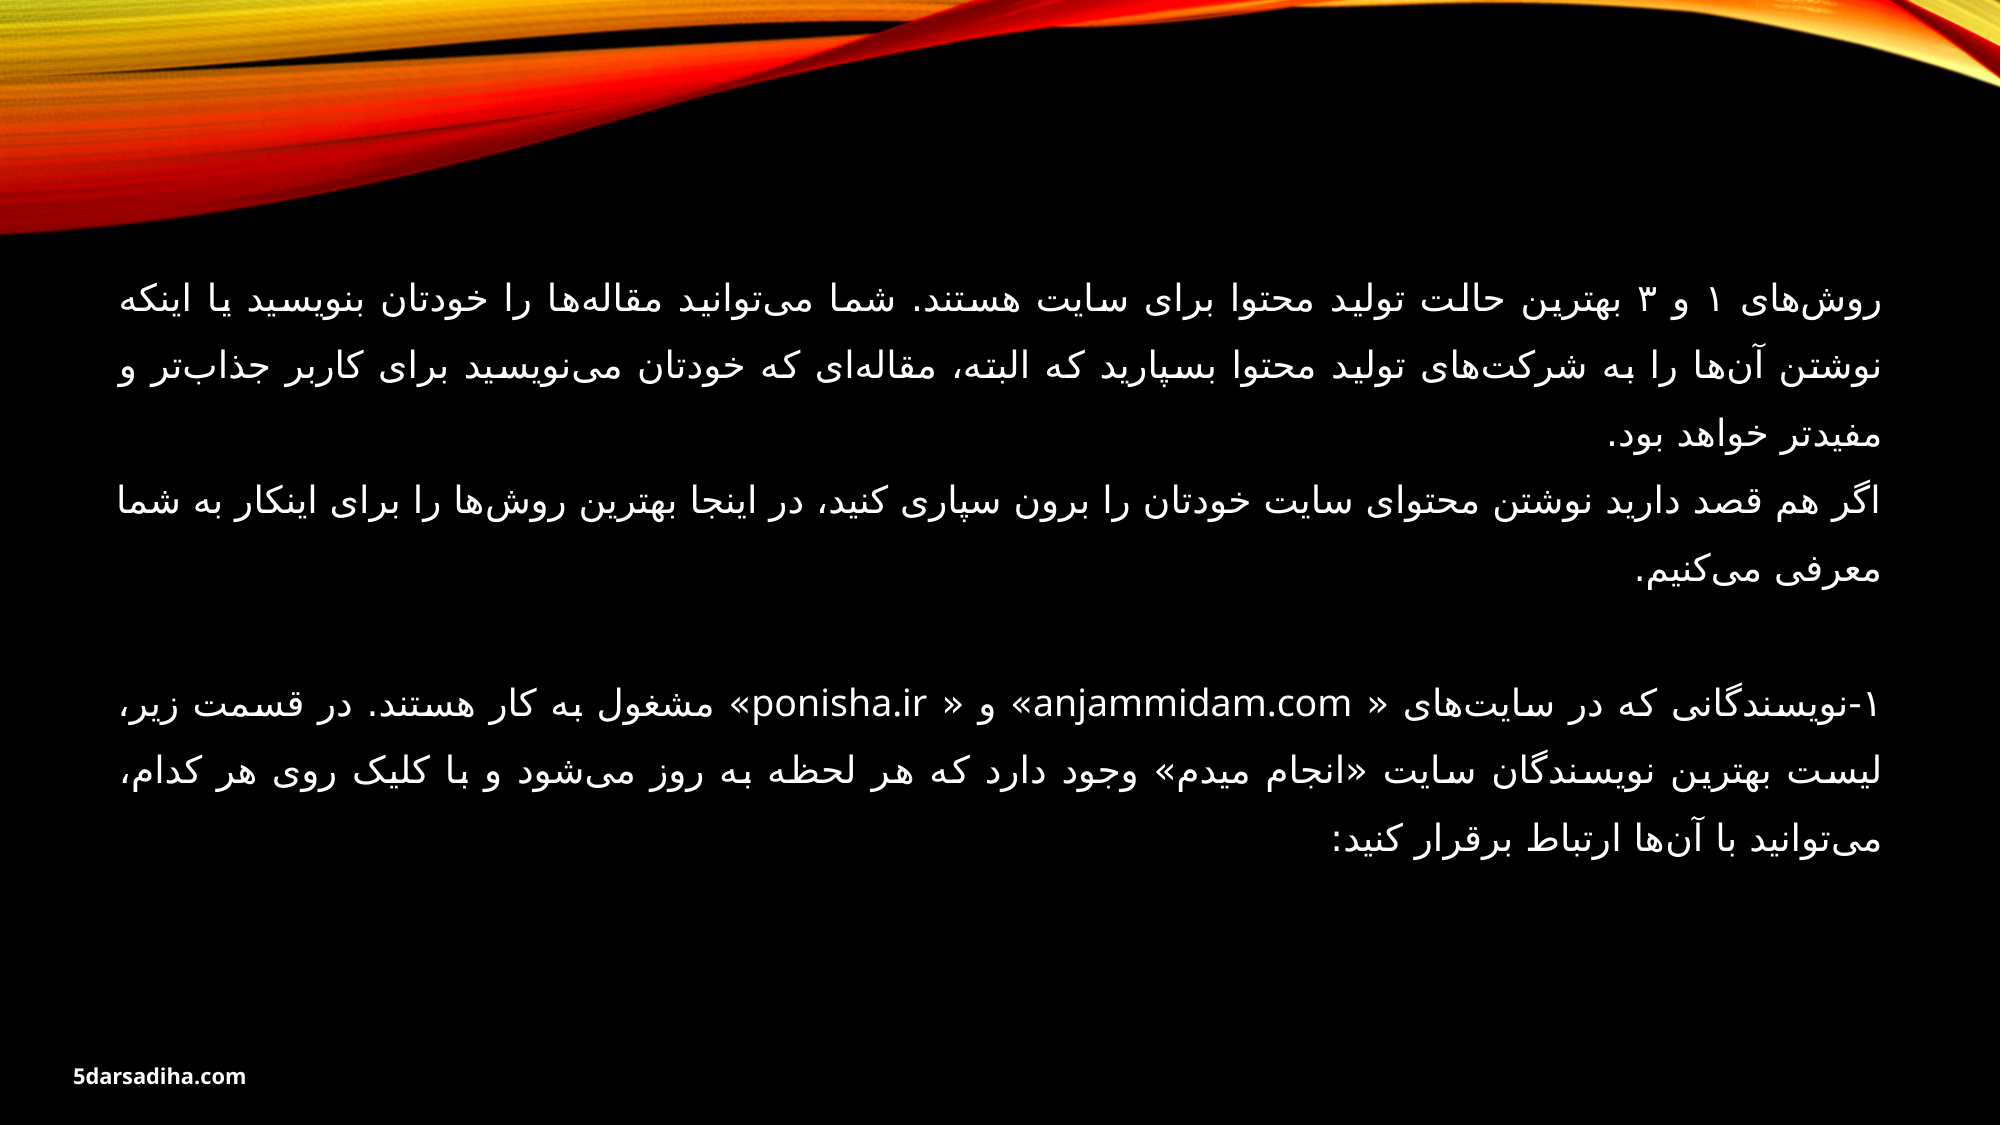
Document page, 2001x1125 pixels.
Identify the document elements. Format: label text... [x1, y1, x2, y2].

text_box روش‌های ۱ و ۳ بهترین حالت تولید محتوا برای سایت هستند. شما می‌توانید مقاله‌ها را خودتان بنویسید یا اینکه نوشتن آن‌ها را به شرکت‌های تولید محتوا بسپارید که البته، مقاله‌ای که خودتان می‌نویسید برای کاربر جذاب‌تر و مفید‌تر خواهد بود. اگر هم قصد دارید نوشتن محتوای سایت خودتان را برون سپاری کنید، در اینجا بهترین روش‌ها را برای اینکار به شما معرفی می‌کنیم. ۱-نویسندگانی که در سایت‌های « anjammidam.com» و « ponisha.ir» مشغول به کار هستند. در قسمت زیر، لیست بهترین نویسندگان سایت «انجام میدم» وجود دارد که هر لحظه به روز می‌شود و با کلیک روی هر کدام، می‌توانید با آن‌ها ارتباط برقرار کنید: [101, 244, 1897, 867]
picture [0, 0, 2000, 237]
footer 5darsadiha.com [58, 1045, 1334, 1106]
